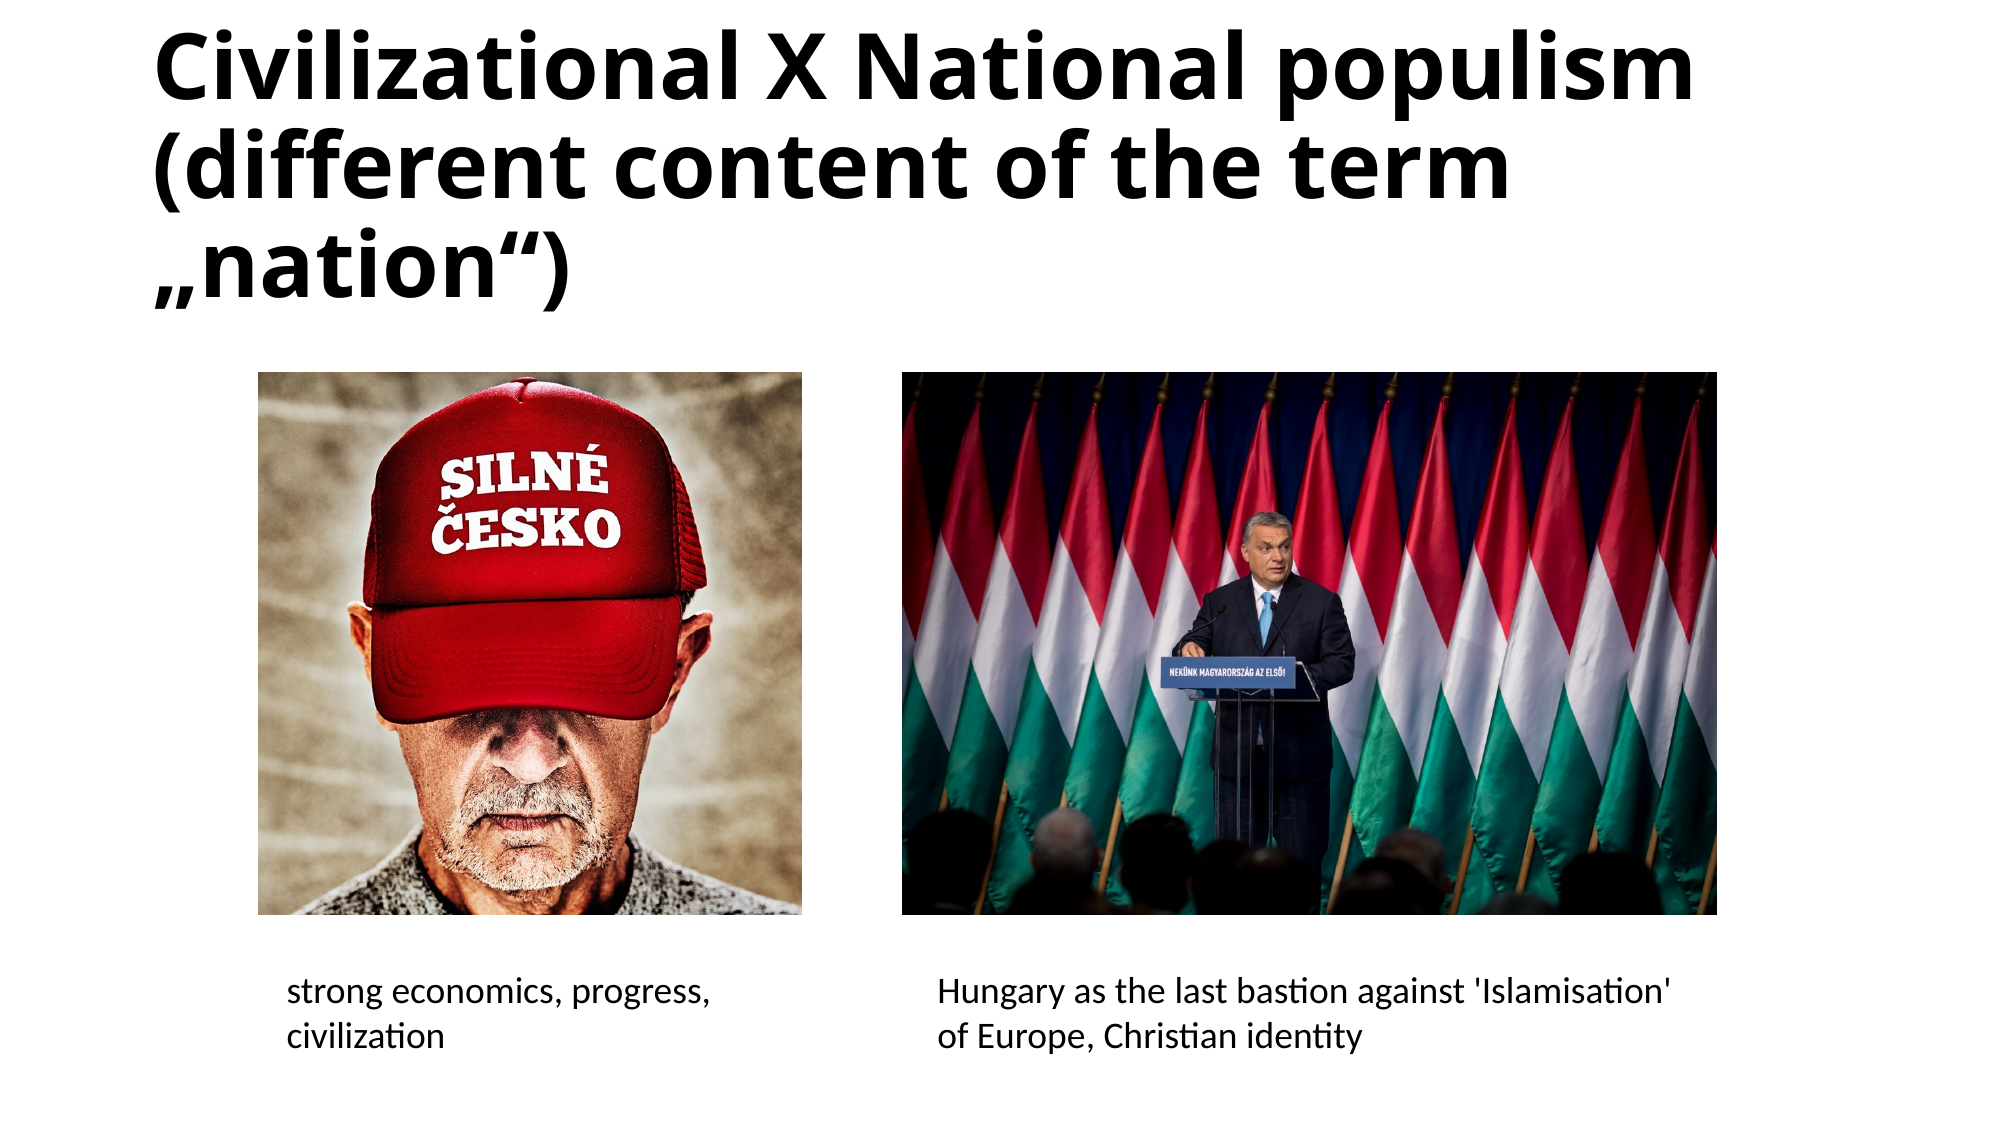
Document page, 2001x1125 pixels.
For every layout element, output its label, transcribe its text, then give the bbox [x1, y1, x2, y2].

text_box strong economics, progress, civilization [271, 958, 922, 1108]
picture [258, 372, 802, 915]
picture [902, 372, 1717, 915]
text_box Hungary as the last bastion against 'Islamisation' of Europe, Christian identity [922, 958, 1717, 1108]
title Civilizational X National populism (different content of the term „nation“) [137, 59, 1863, 278]
